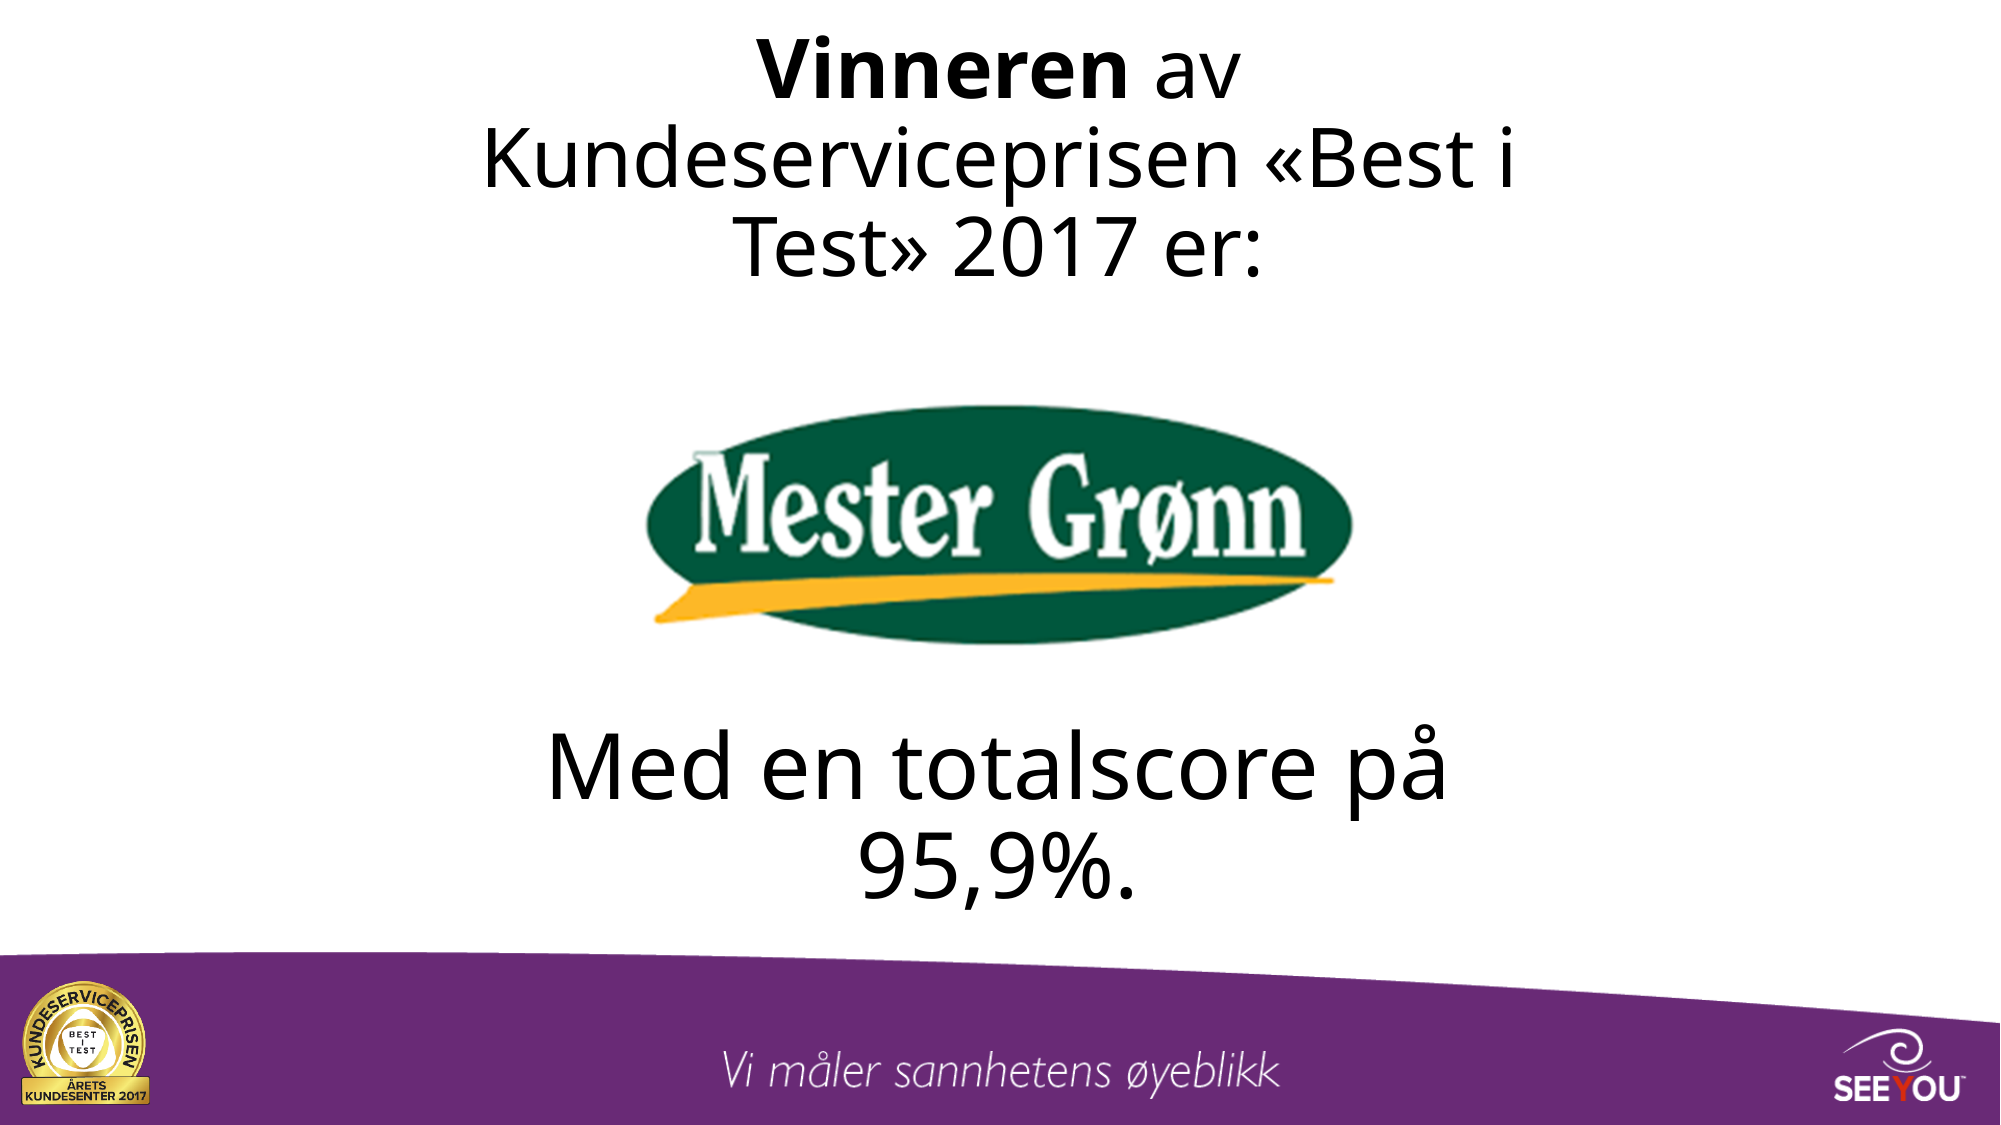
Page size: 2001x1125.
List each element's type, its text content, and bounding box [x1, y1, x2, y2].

text_box Med en totalscore på 95,9%. [382, 677, 1614, 961]
picture [0, 0, 2000, 1125]
title Vinneren av Kundeserviceprisen «Best i Test» 2017 er: [384, 19, 1615, 303]
